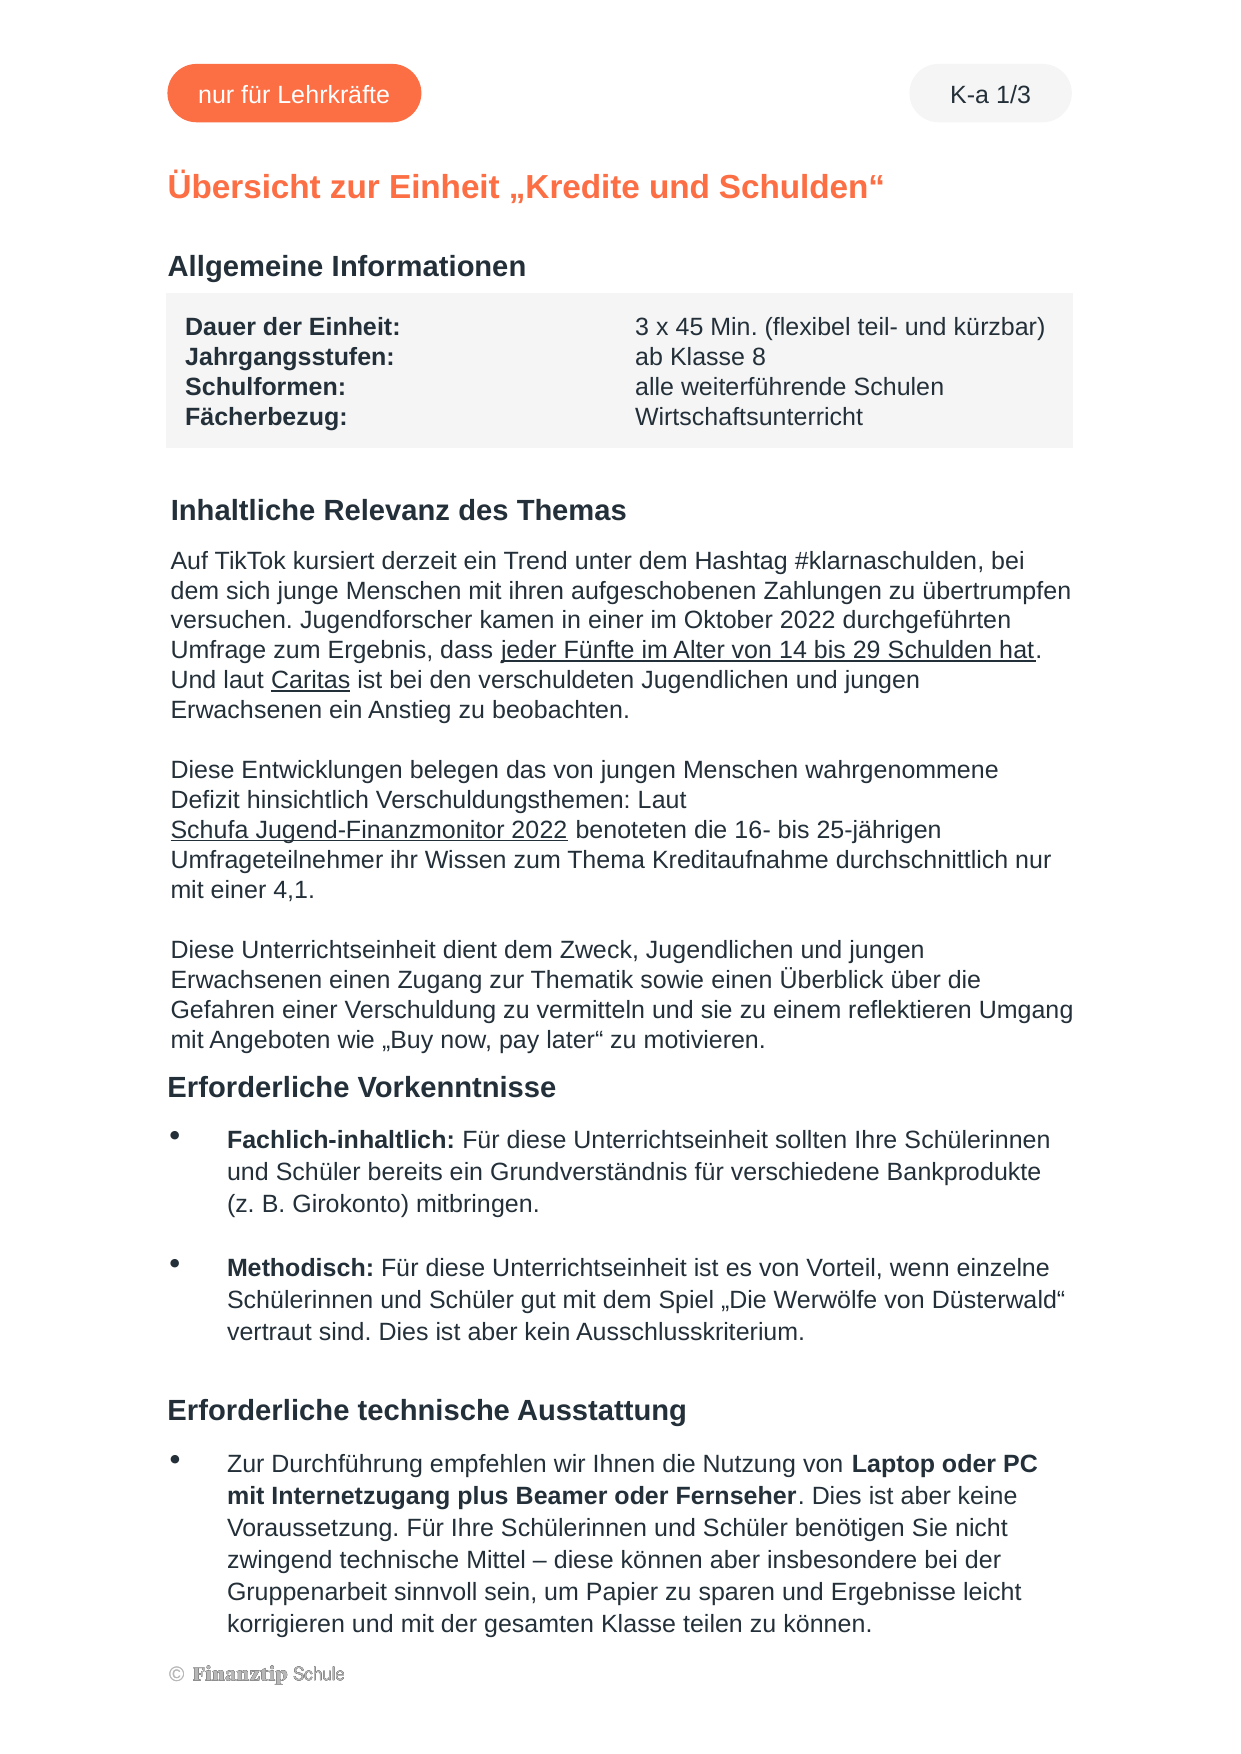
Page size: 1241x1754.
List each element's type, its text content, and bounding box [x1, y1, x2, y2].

text_box Auf TikTok kursiert derzeit ein Trend unter dem Hashtag #klarnaschulden, bei dem sich junge Menschen mit ihren aufgeschobenen Zahlungen zu übertrumpfen versuchen. Jugendforscher kamen in einer im Oktober 2022 durchgeführten Umfrage zum Ergebnis, dass jeder Fünfte im Alter von 14 bis 29 Schulden hat. Und laut Caritas ist bei den verschuldeten Jugendlichen und jungen Erwachsenen ein Anstieg zu beobachten. Diese Entwicklungen belegen das von jungen Menschen wahrgenommene Defizit hinsichtlich Verschuldungsthemen: Laut Schufa Jugend-Finanzmonitor 2022 benoteten die 16- bis 25-jährigen Umfrageteilnehmer ihr Wissen zum Thema Kreditaufnahme durchschnittlich nur mit einer 4,1. Diese Unterrichtseinheit dient dem Zweck, Jugendlichen und jungen Erwachsenen einen Zugang zur Thematik sowie einen Überblick über die Gefahren einer Verschuldung zu vermitteln und sie zu einem reflektieren Umgang mit Angeboten wie „Buy now, pay later“ zu motivieren. [170, 543, 1078, 1023]
picture [193, 1662, 345, 1685]
